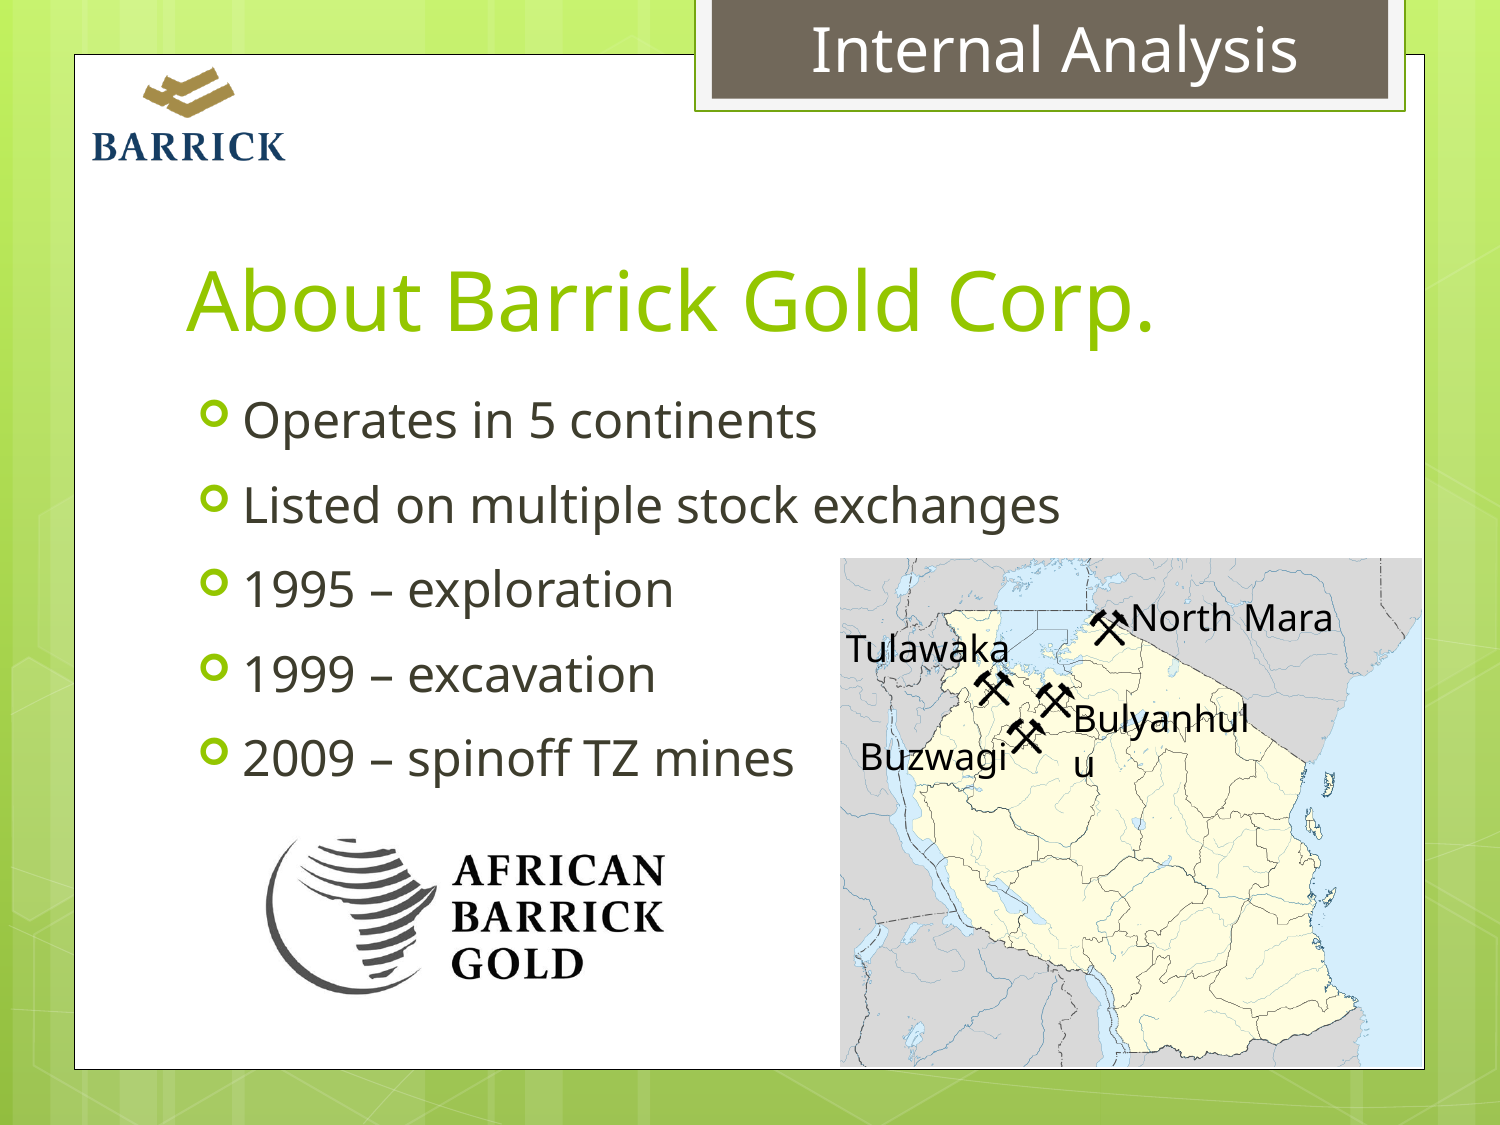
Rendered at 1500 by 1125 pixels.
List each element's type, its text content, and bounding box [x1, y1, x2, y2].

picture [89, 64, 288, 163]
list Internal Analysis [711, 0, 1389, 97]
list Operates in 5 continents Listed on multiple stock exchanges 1995 – exploration 1999 – excavation 2009 – spinoff TZ mines [171, 381, 1283, 957]
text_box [830, 558, 1422, 1068]
picture [259, 812, 672, 1010]
title About Barrick Gold Corp. [171, 168, 1324, 357]
